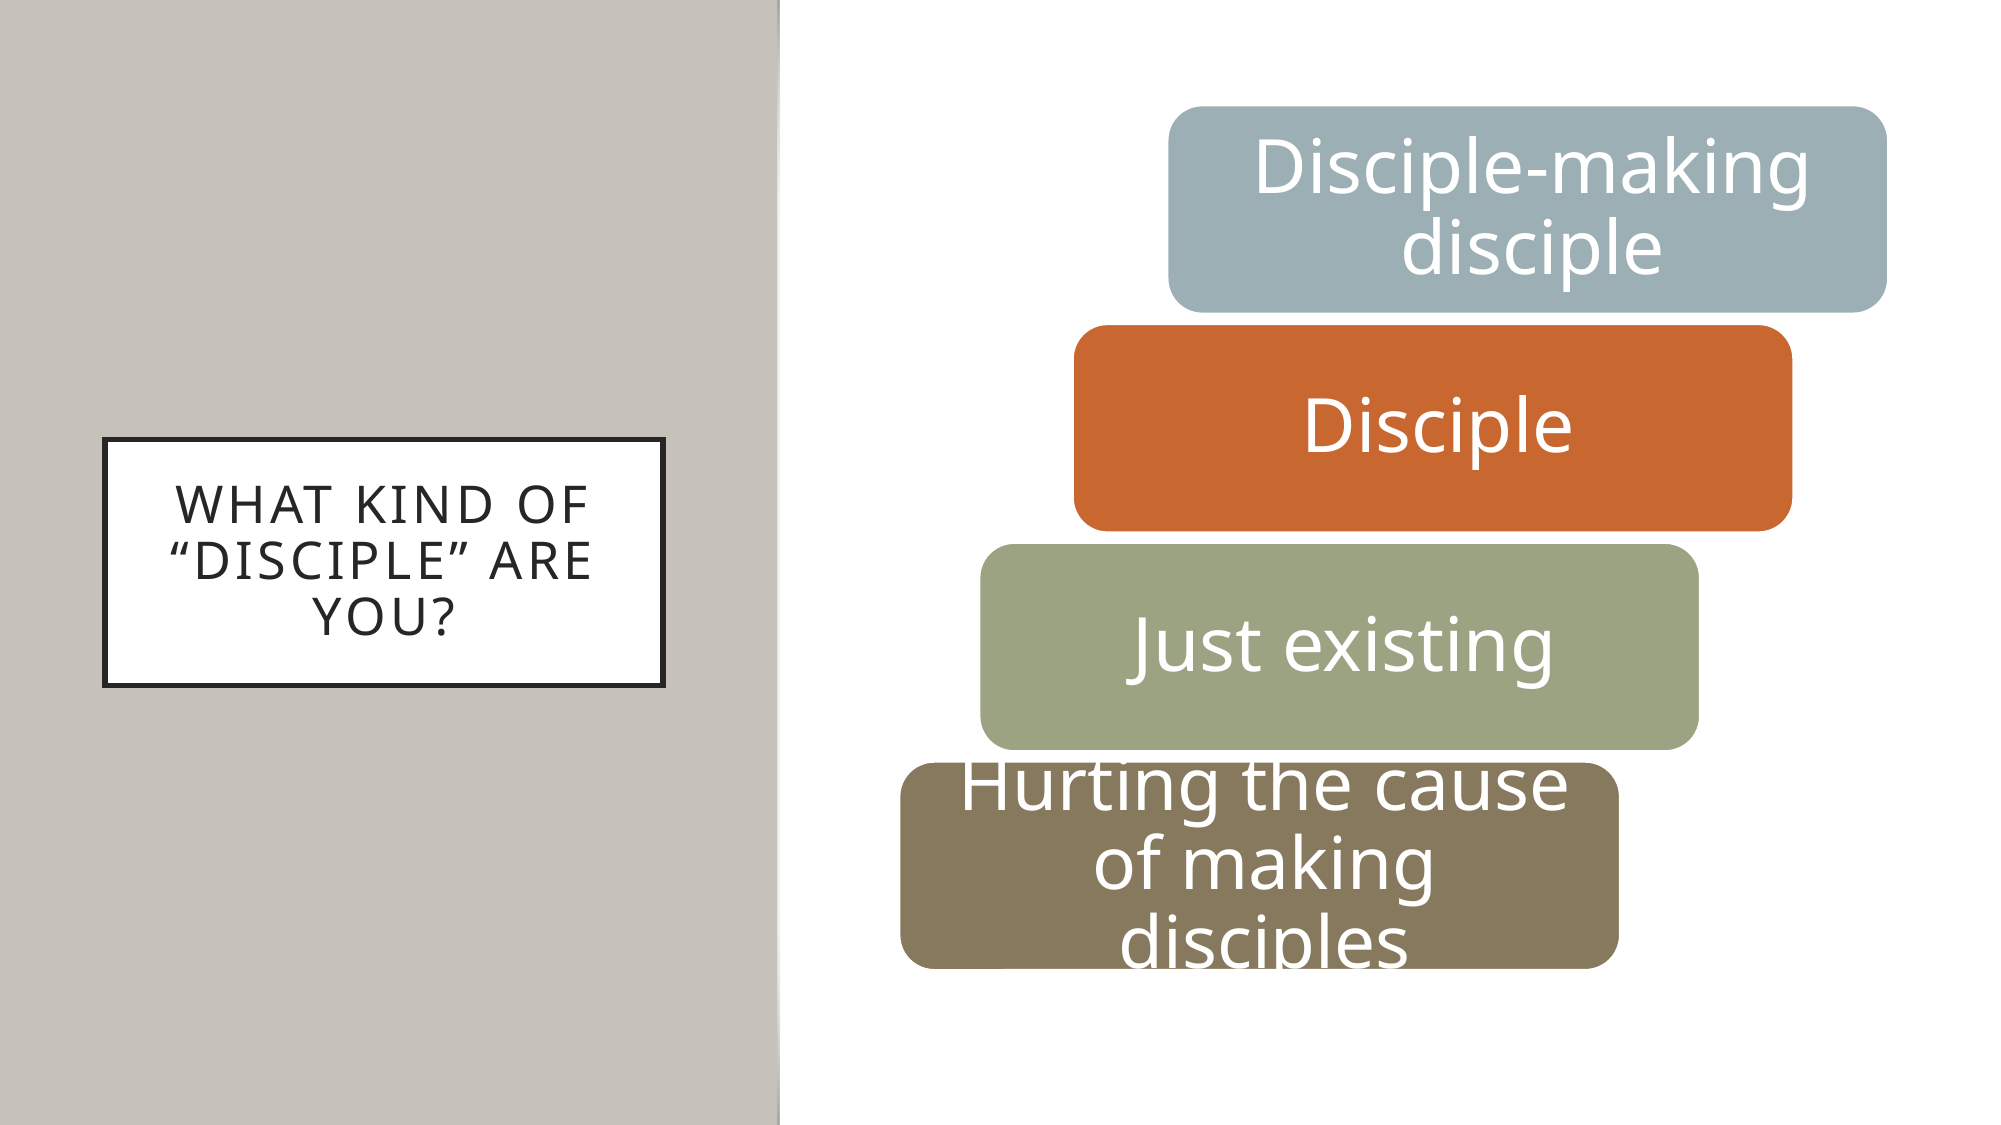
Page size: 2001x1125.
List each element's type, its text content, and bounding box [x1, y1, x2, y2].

title What Kind of “disciple” are you? [102, 437, 666, 688]
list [885, 104, 1895, 971]
text_box [0, 0, 778, 1125]
text_box [779, 0, 2000, 1125]
